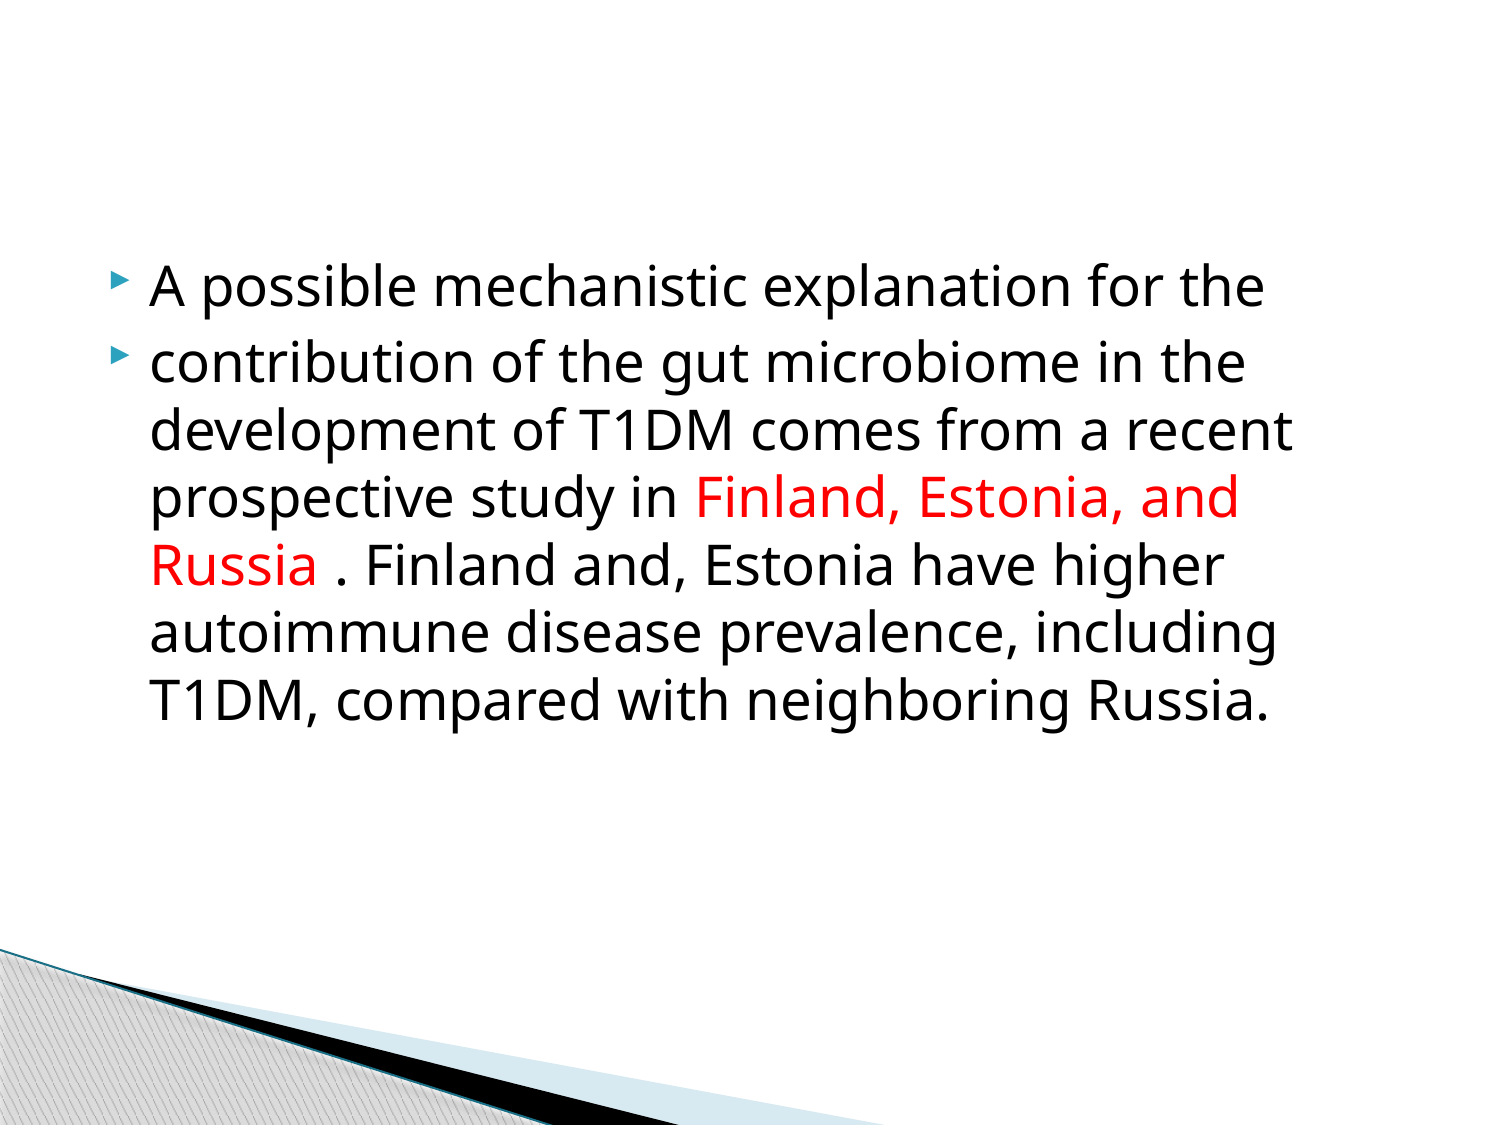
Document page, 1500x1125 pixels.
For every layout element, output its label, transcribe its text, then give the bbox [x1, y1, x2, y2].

list A possible mechanistic explanation for the contribution of the gut microbiome in the development of T1DM comes from a recent prospective study in Finland, Estonia, and Russia . Finland and, Estonia have higher autoimmune disease prevalence, including T1DM, compared with neighboring Russia. [75, 243, 1425, 986]
